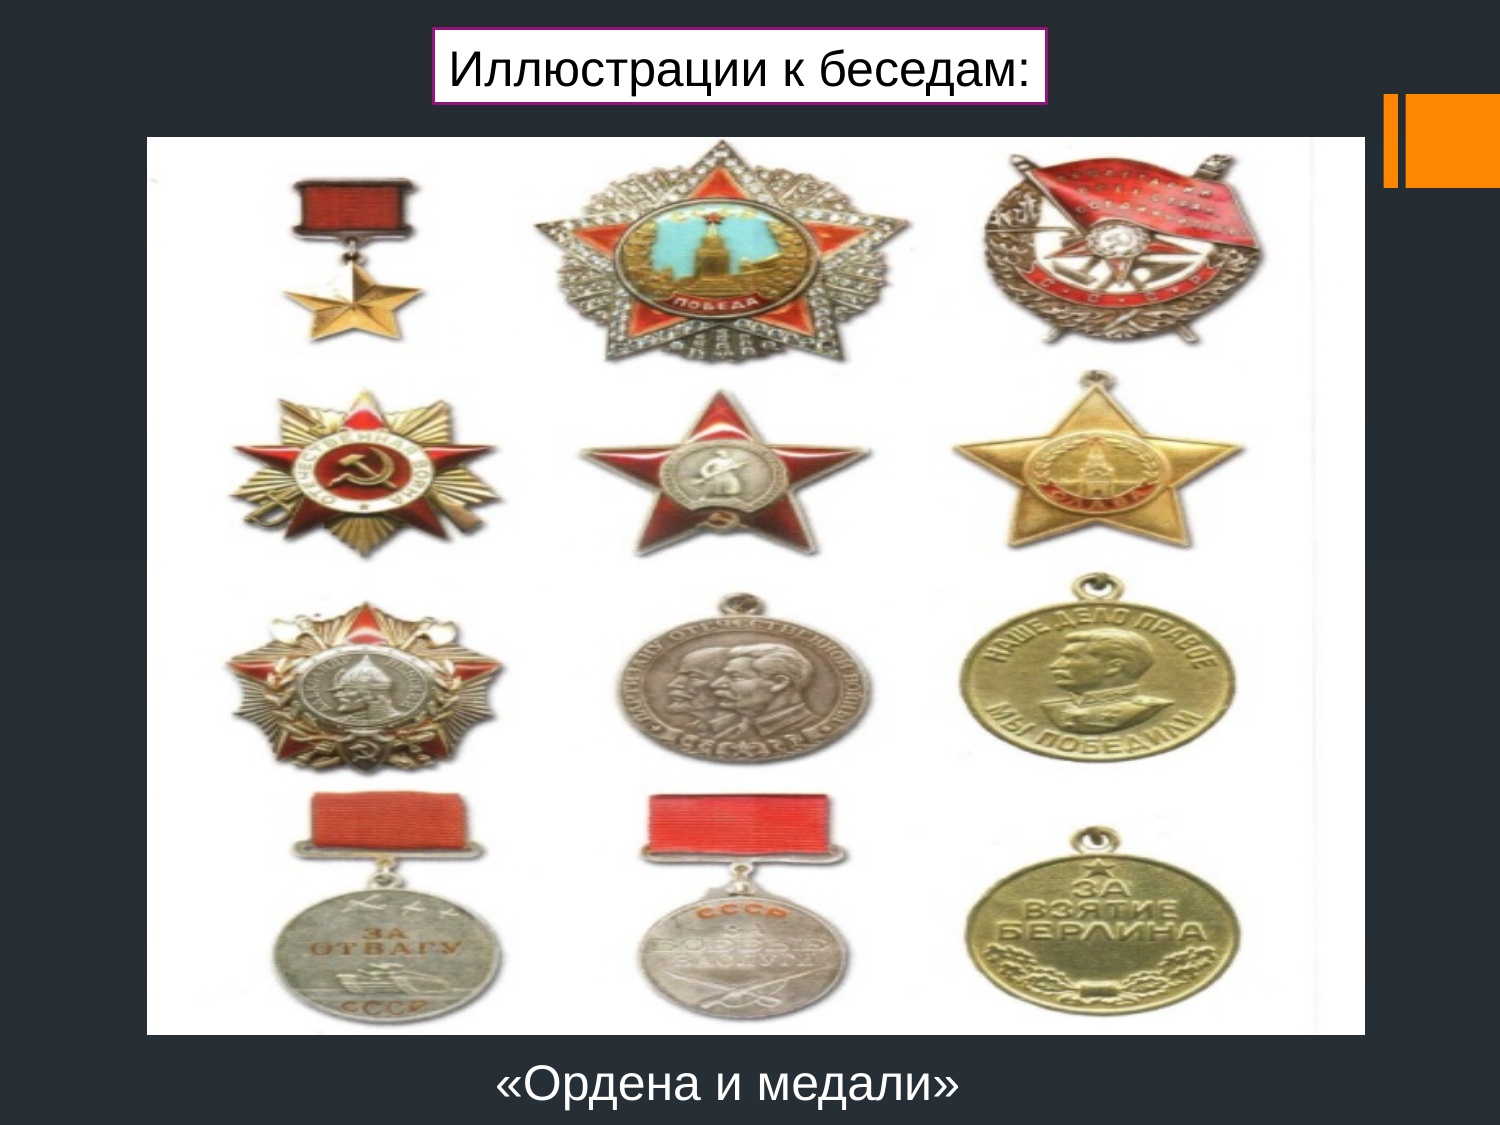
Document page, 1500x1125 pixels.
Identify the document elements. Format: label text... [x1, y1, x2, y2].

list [146, 136, 1365, 1036]
text_box «Ордена и медали» [480, 1047, 976, 1118]
text_box Иллюстрации к беседам: [432, 27, 1048, 105]
